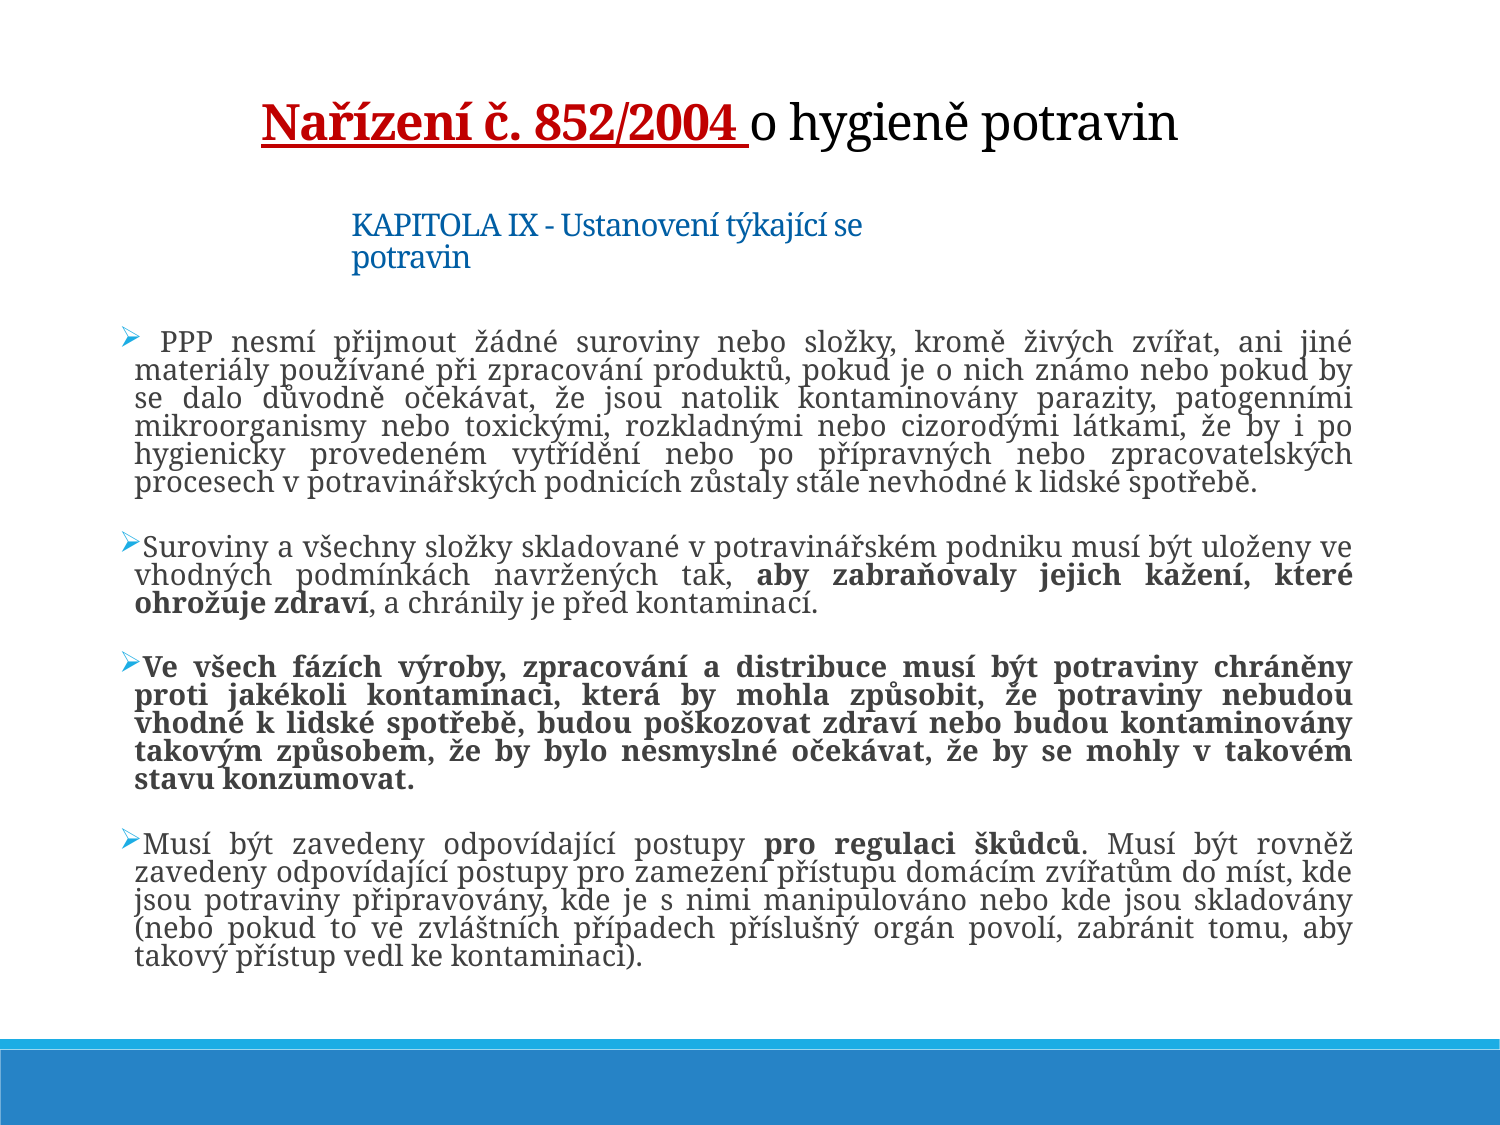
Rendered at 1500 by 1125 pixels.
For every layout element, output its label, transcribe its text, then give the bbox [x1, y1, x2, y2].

list PPP nesmí přijmout žádné suroviny nebo složky, kromě živých zvířat, ani jiné materiály používané při zpracování produktů, pokud je o nich známo nebo pokud by se dalo důvodně očekávat, že jsou natolik kontaminovány parazity, patogenními mikroorganismy nebo toxickými, rozkladnými nebo cizorodými látkami, že by i po hygienicky provedeném vytřídění nebo po přípravných nebo zpracovatelských procesech v potravinářských podnicích zůstaly stále nevhodné k lidské spotřebě. Suroviny a všechny složky skladované v potravinářském podniku musí být uloženy ve vhodných podmínkách navržených tak, aby zabraňovaly jejich kažení, které ohrožuje zdraví, a chránily je před kontaminací. Ve všech fázích výroby, zpracování a distribuce musí být potraviny chráněny proti jakékoli kontaminaci, která by mohla způsobit, že potraviny nebudou vhodné k lidské spotřebě, budou poškozovat zdraví nebo budou kontaminovány takovým způsobem, že by bylo nesmyslné očekávat, že by se mohly v takovém stavu konzumovat. Musí být zavedeny odpovídající postupy pro regulaci škůdců. Musí být rovněž zavedeny odpovídající postupy pro zamezení přístupu domácím zvířatům do míst, kde jsou potraviny připravovány, kde je s nimi manipulováno nebo kde jsou skladovány (nebo pokud to ve zvláštních případech příslušný orgán povolí, zabránit tomu, aby takový přístup vedl ke kontaminaci). [119, 322, 1354, 1007]
title KAPITOLA IX - Ustanovení týkající se potravin [336, 220, 990, 283]
text_box Nařízení č. 852/2004 o hygieně potravin [246, 67, 1354, 218]
